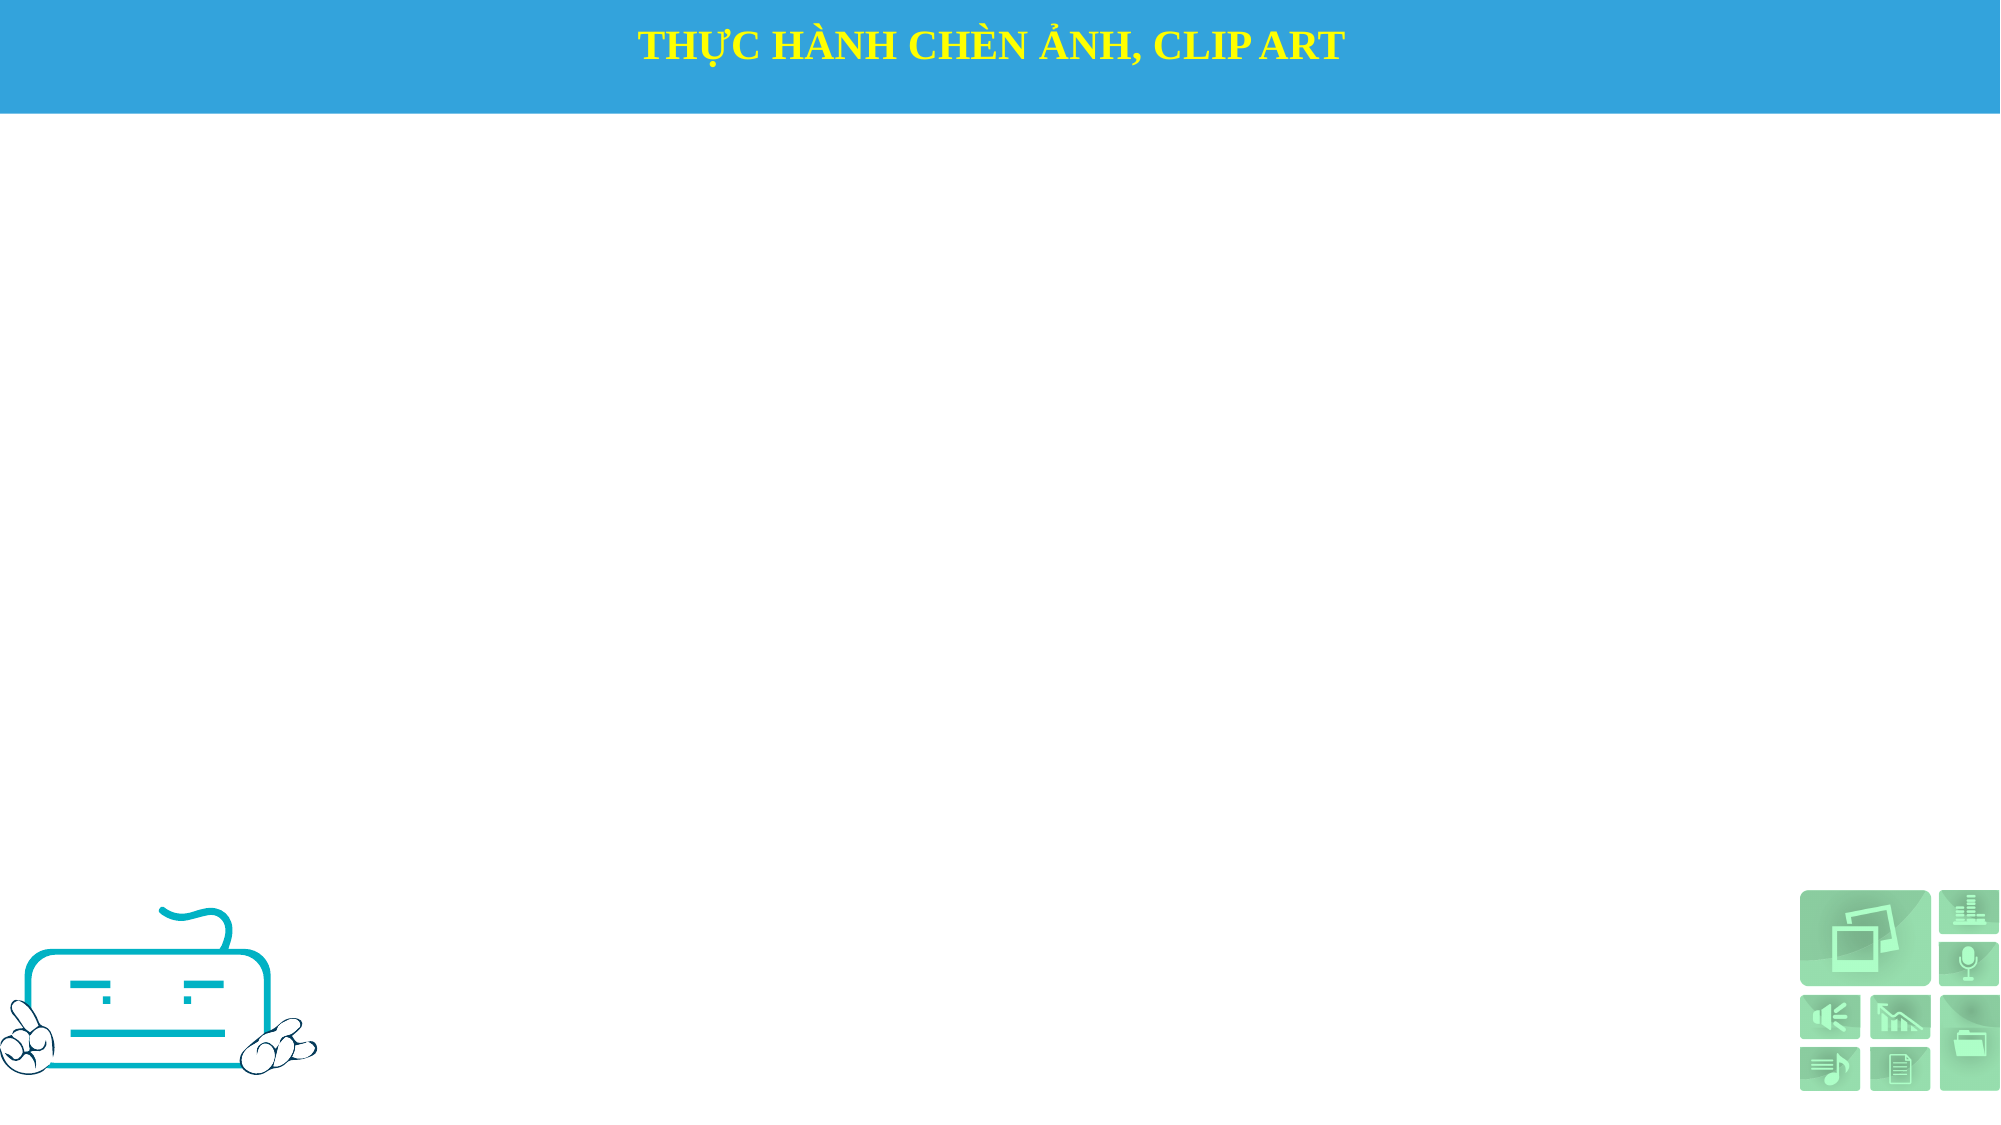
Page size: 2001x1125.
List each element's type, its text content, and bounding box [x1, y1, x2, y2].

list THỰC HÀNH CHÈN ẢNH, CLIP ART [622, 15, 1378, 82]
